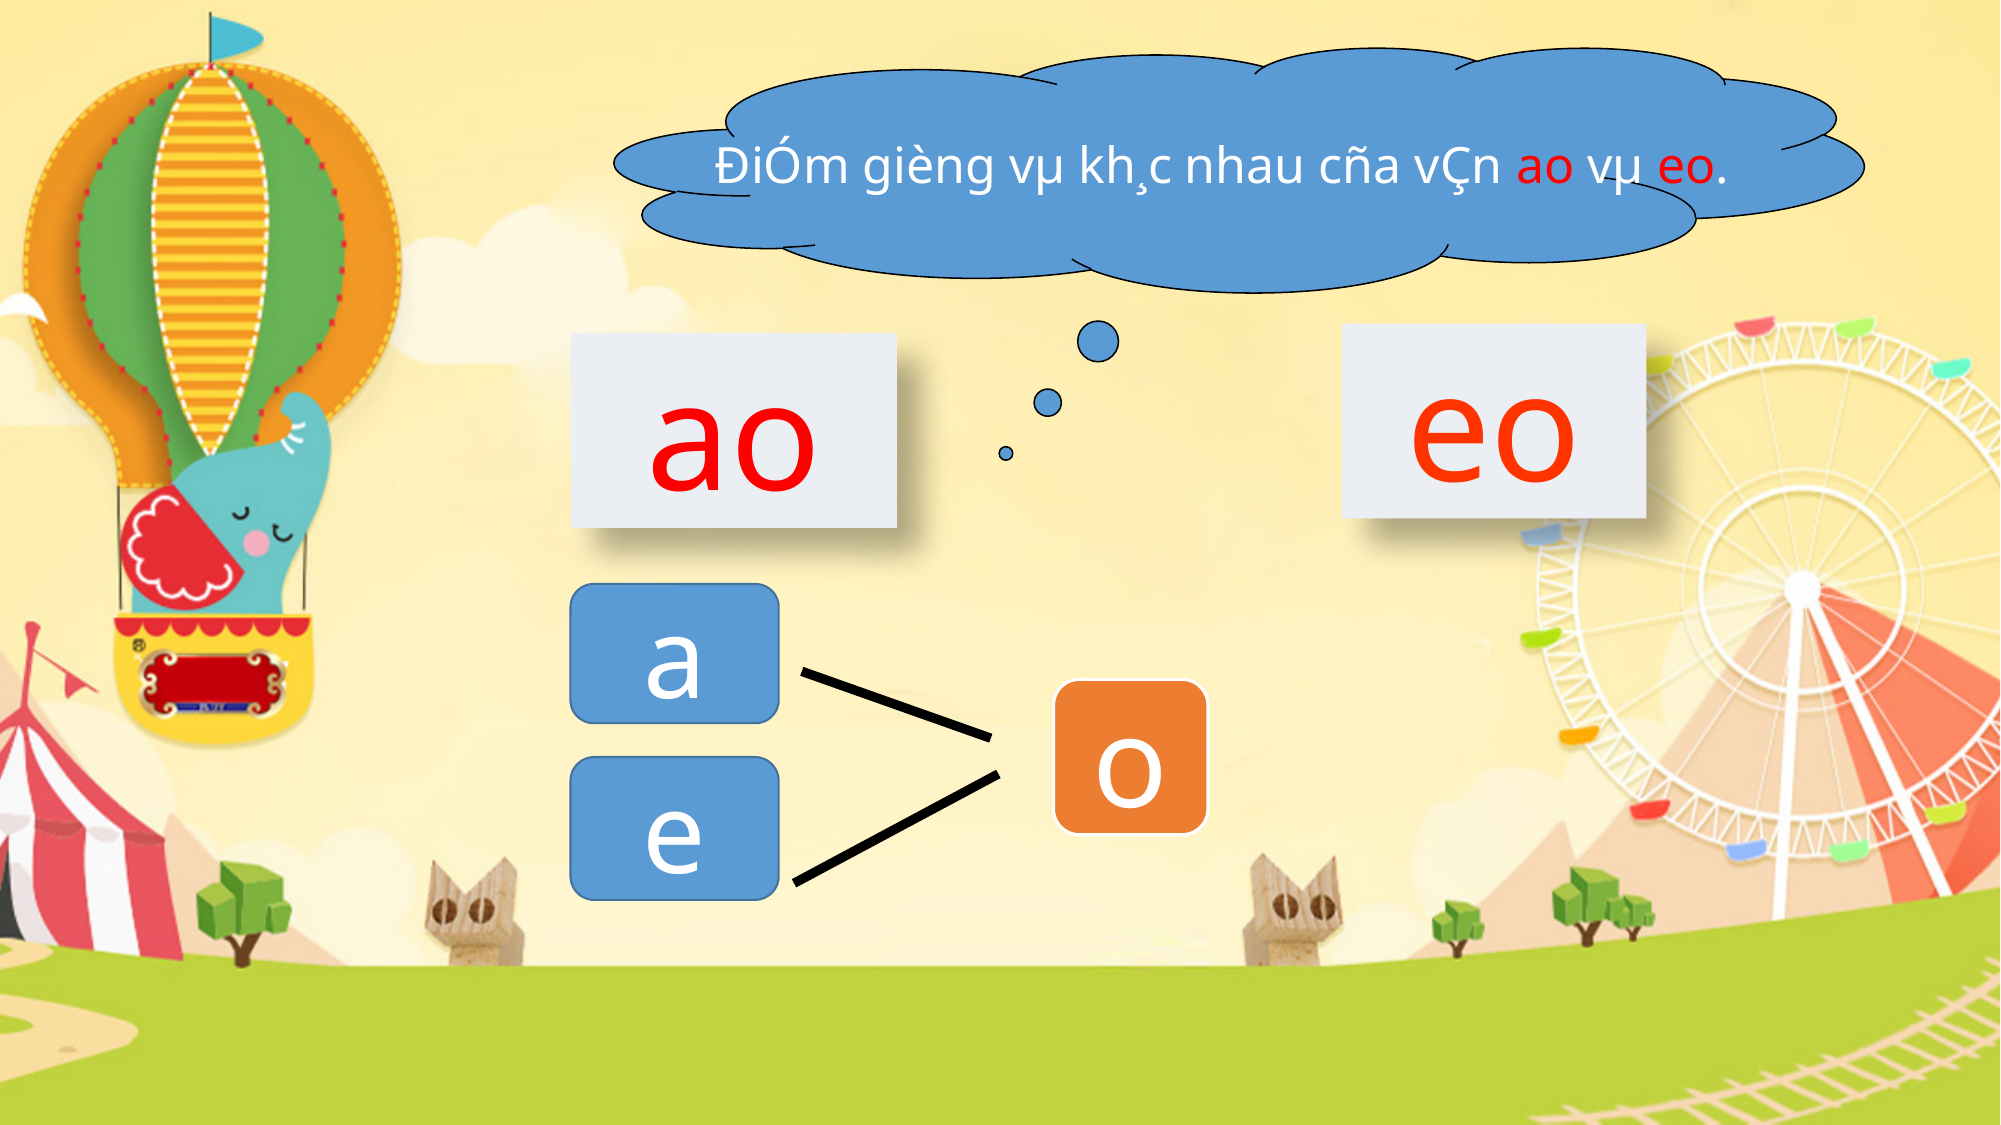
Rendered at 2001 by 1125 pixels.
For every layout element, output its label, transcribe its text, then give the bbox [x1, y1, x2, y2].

text_box [1077, 321, 1119, 362]
text_box ao [569, 332, 898, 529]
text_box ĐiÓm gièng vµ kh¸c nhau cña vÇn ao vµ eo. [699, 125, 1852, 201]
picture [0, 0, 2001, 1125]
text_box a [569, 582, 780, 725]
text_box [613, 131, 1817, 294]
text_box [1034, 389, 1062, 417]
text_box e [569, 755, 780, 901]
text_box eo [1341, 322, 1647, 519]
text_box [725, 48, 1837, 125]
text_box [999, 446, 1013, 461]
text_box [1852, 148, 1865, 186]
text_box o [1051, 677, 1210, 837]
